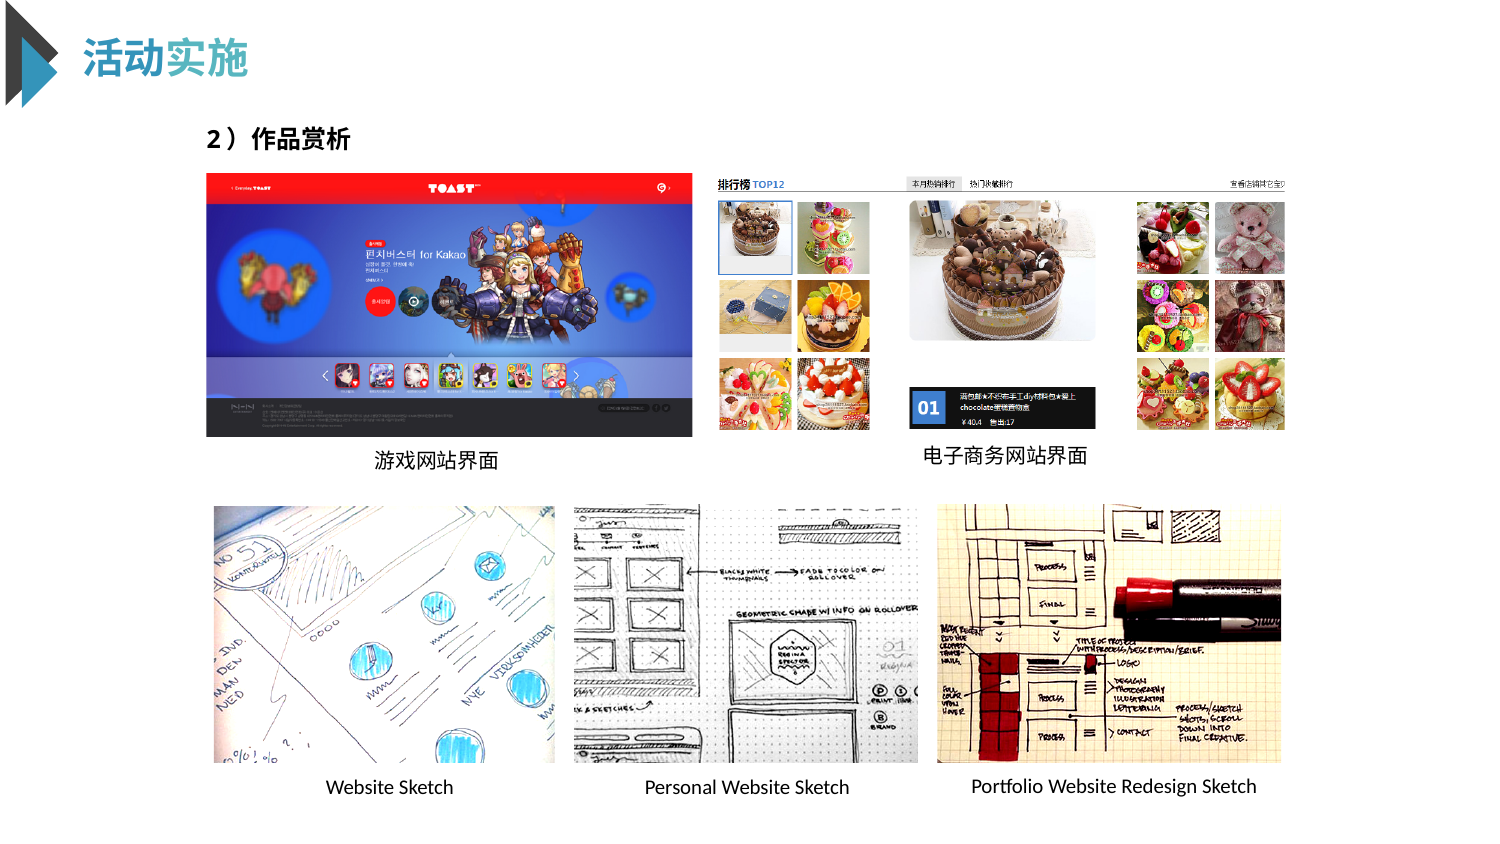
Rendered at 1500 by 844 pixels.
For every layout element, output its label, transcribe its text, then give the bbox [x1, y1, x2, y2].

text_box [715, 172, 1285, 476]
text_box 2）作品赏析 [206, 117, 680, 154]
text_box 活动实施 [82, 31, 250, 83]
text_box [937, 504, 1282, 807]
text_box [206, 173, 693, 481]
text_box [21, 36, 58, 108]
text_box [5, 0, 59, 106]
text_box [213, 506, 555, 807]
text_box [574, 504, 918, 807]
